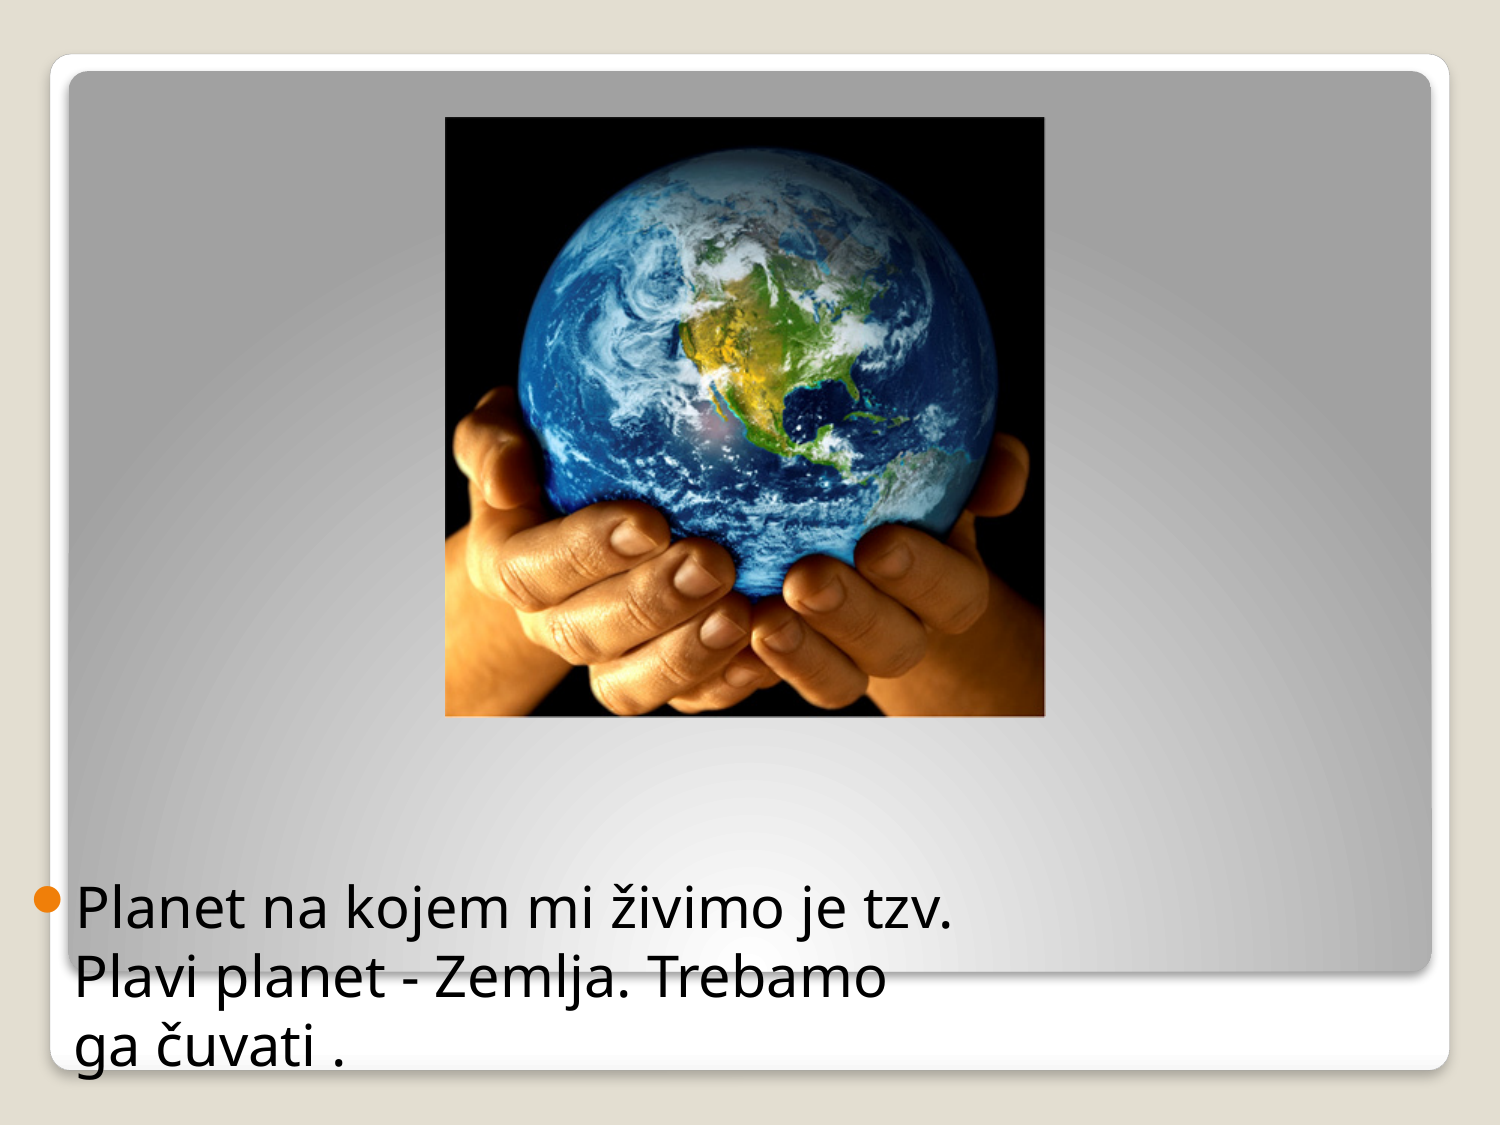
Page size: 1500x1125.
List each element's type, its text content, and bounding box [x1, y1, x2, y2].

picture [445, 116, 1046, 718]
list Planet na kojem mi živimo je tzv. Plavi planet - Zemlja. Trebamo ga čuvati . [0, 855, 980, 1087]
